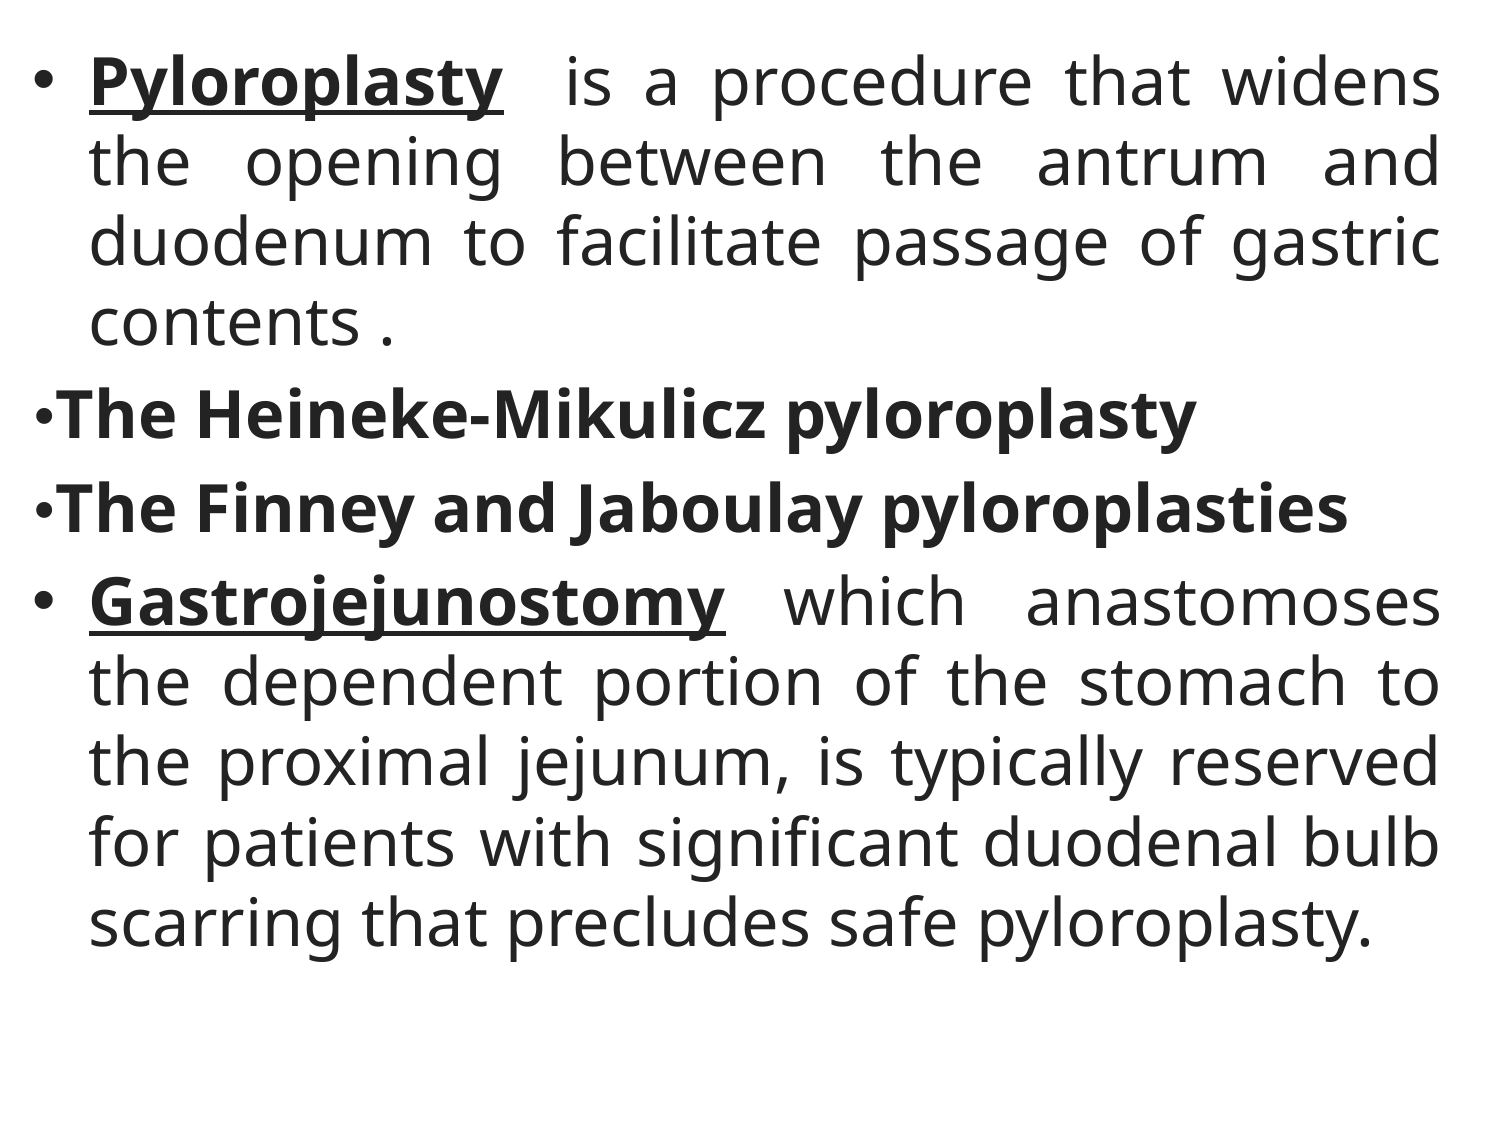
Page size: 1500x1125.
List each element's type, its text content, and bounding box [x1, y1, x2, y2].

list Pyloroplasty is a procedure that widens the opening between the antrum and duodenum to facilitate passage of gastric contents . •The Heineke-Mikulicz pyloroplasty •The Finney and Jaboulay pyloroplasties Gastrojejunostomy which anastomoses the dependent portion of the stomach to the proximal jejunum, is typically reserved for patients with significant duodenal bulb scarring that precludes safe pyloroplasty. [17, 31, 1459, 1083]
